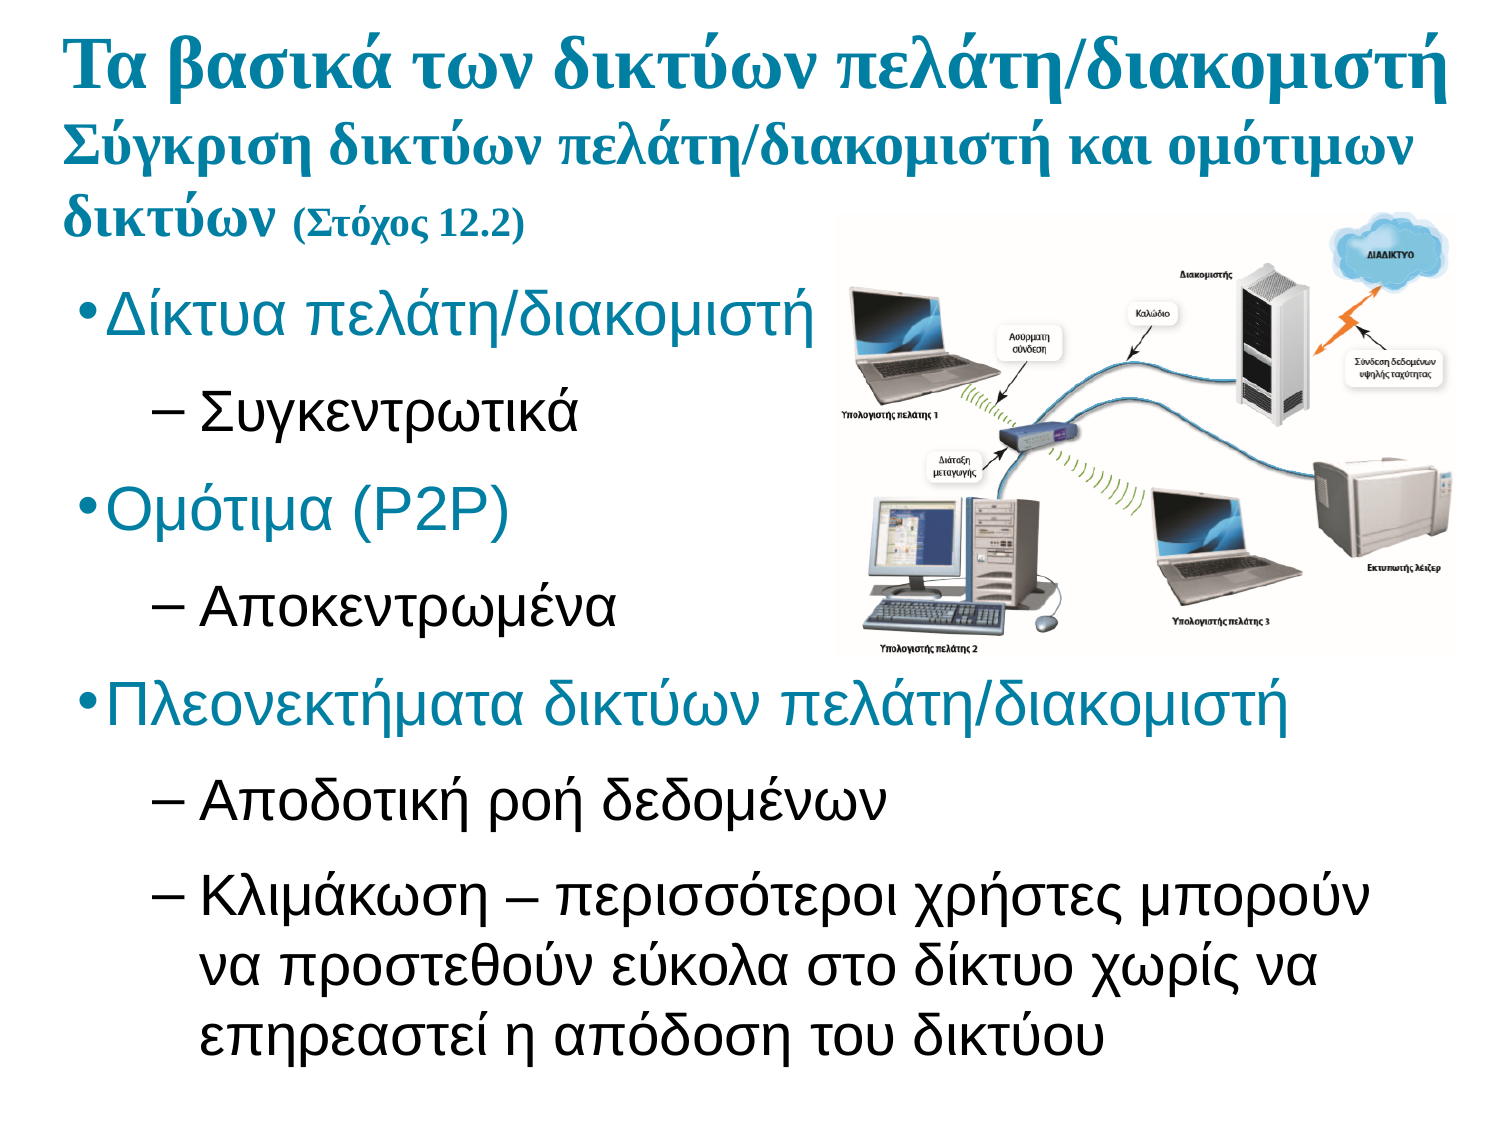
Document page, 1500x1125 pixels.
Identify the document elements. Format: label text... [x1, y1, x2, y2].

title Τα βασικά των δικτύων πελάτη/διακομιστή Σύγκριση δικτύων πελάτη/διακομιστή και ομότιμων δικτύων (Στόχος 12.2) [62, 0, 1488, 263]
picture [832, 212, 1463, 662]
text_box Δίκτυα πελάτη/διακομιστή Συγκεντρωτικά Ομότιμα (P2P) Αποκεντρωμένα Πλεονεκτήματα δικτύων πελάτη/διακομιστή Αποδοτική ροή δεδομένων Κλιμάκωση – περισσότεροι χρήστες μπορούν να προστεθούν εύκολα στο δίκτυο χωρίς να επηρεαστεί η απόδοση του δικτύου [62, 265, 1450, 1075]
